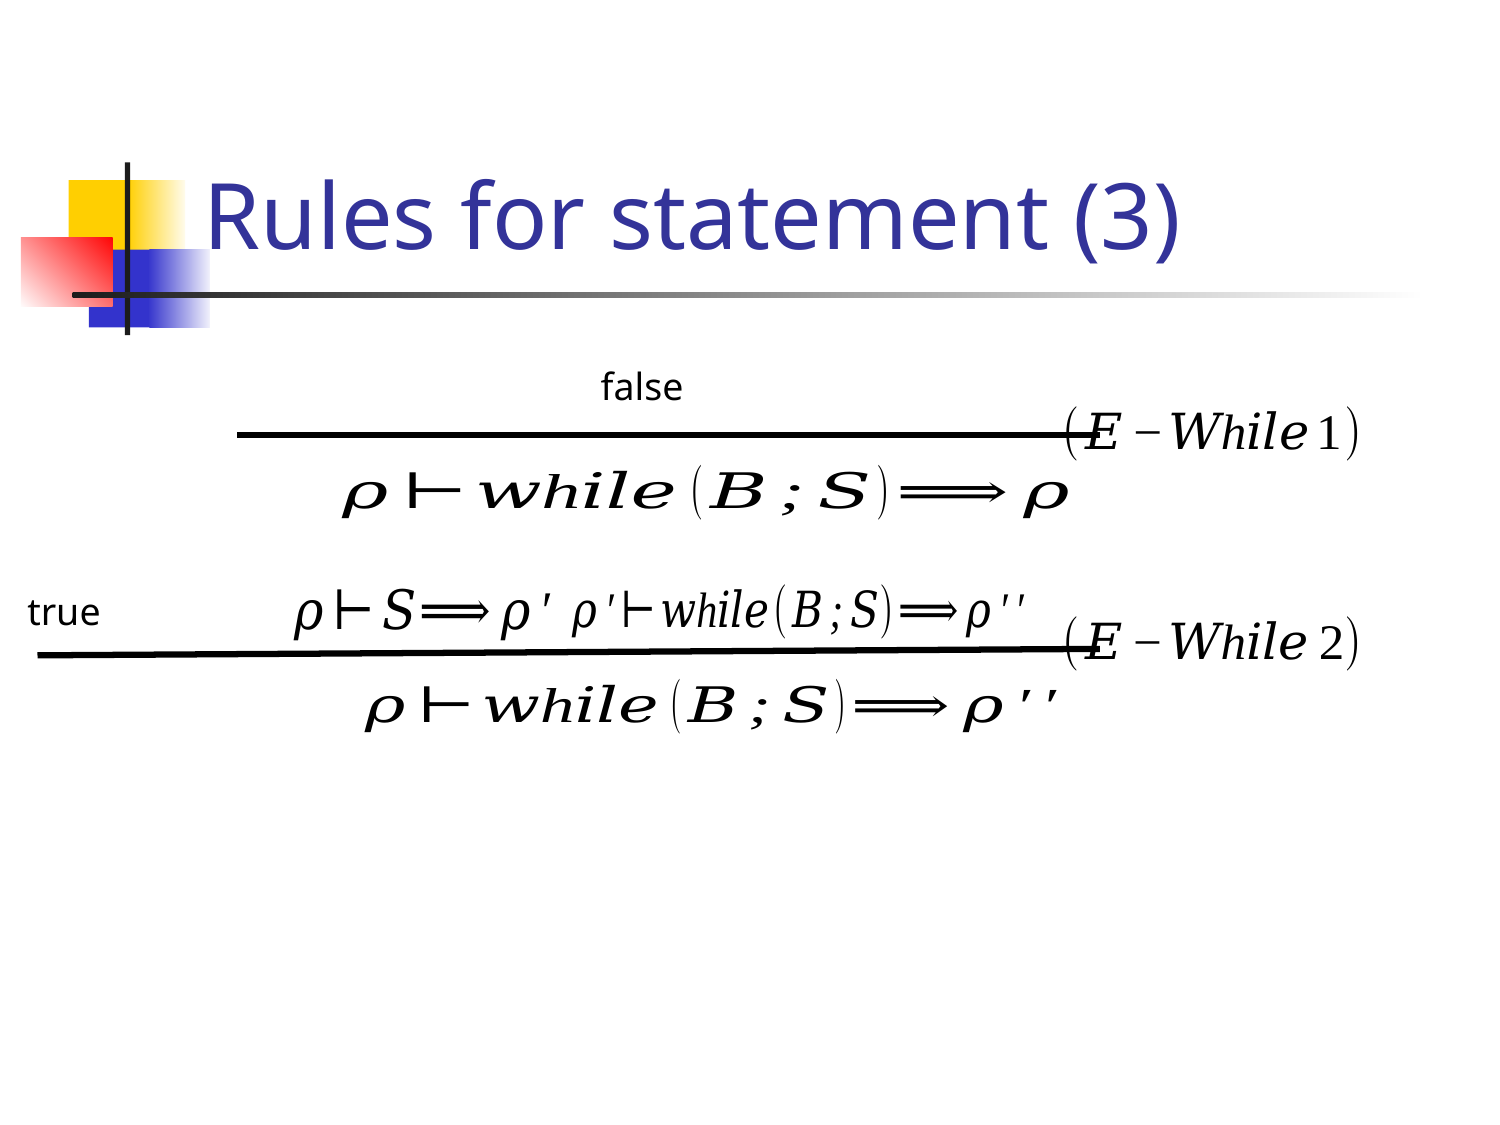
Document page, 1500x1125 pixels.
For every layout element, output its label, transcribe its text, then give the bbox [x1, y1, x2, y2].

title Rules for statement (3) [188, 35, 1468, 275]
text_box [37, 648, 1101, 656]
